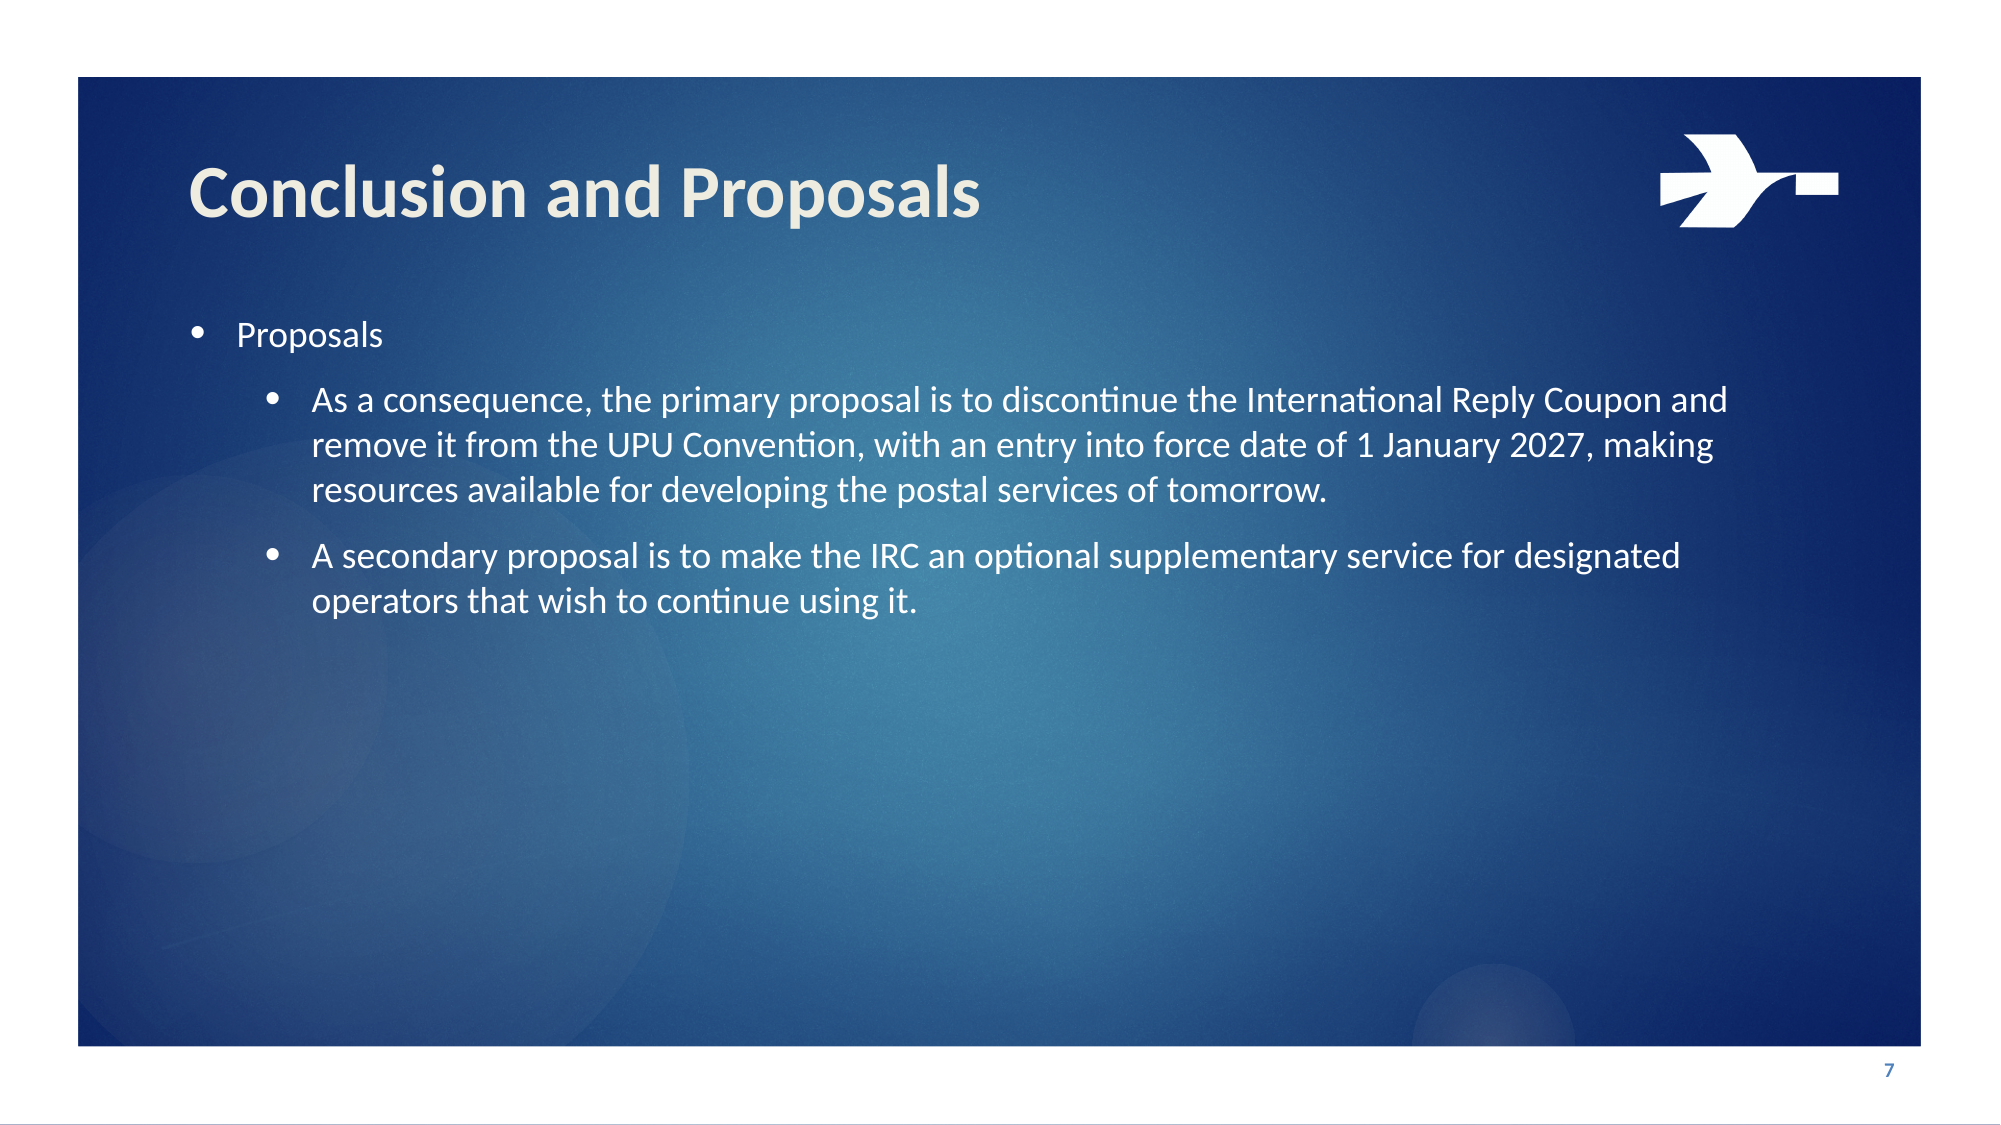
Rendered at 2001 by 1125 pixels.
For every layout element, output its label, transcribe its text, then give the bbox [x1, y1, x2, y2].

slide_number 7 [1747, 1048, 1910, 1099]
picture [1660, 117, 1854, 259]
list Proposals As a consequence, the primary proposal is to discontinue the International Reply Coupon and remove it from the UPU Convention, with an entry into force date of 1 January 2027, making resources available for developing the postal services of tomorrow. A secondary proposal is to make the IRC an optional supplementary service for designated operators that wish to continue using it. [174, 302, 1839, 1008]
title Conclusion and Proposals [174, 129, 1624, 246]
